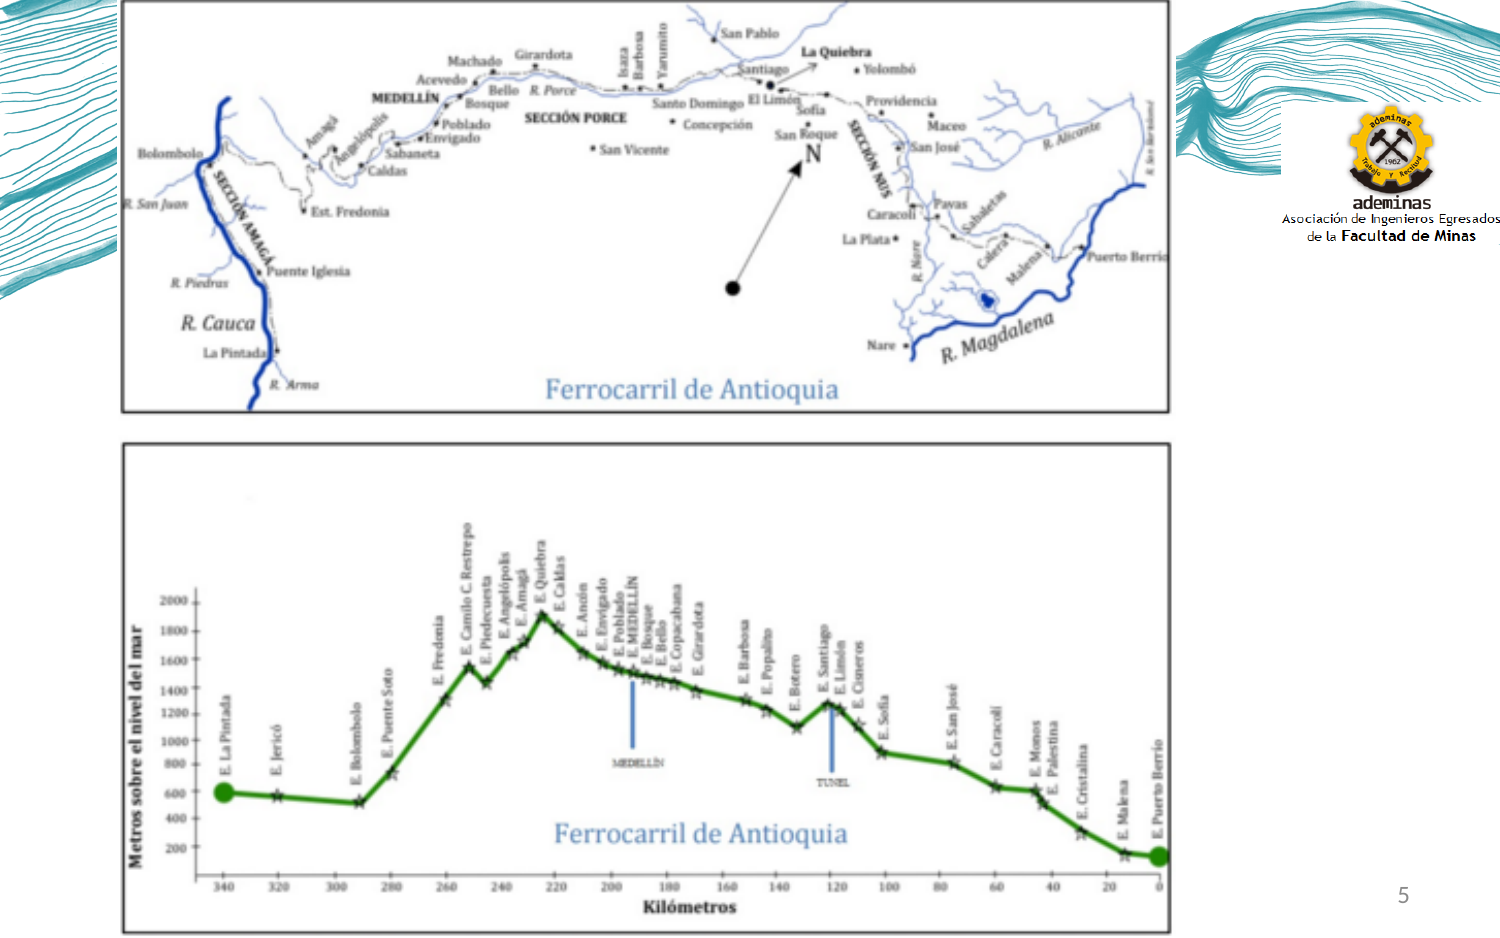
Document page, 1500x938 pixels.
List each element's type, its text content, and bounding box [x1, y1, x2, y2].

slide_number 5 [1180, 868, 1425, 919]
picture [0, 0, 1500, 938]
